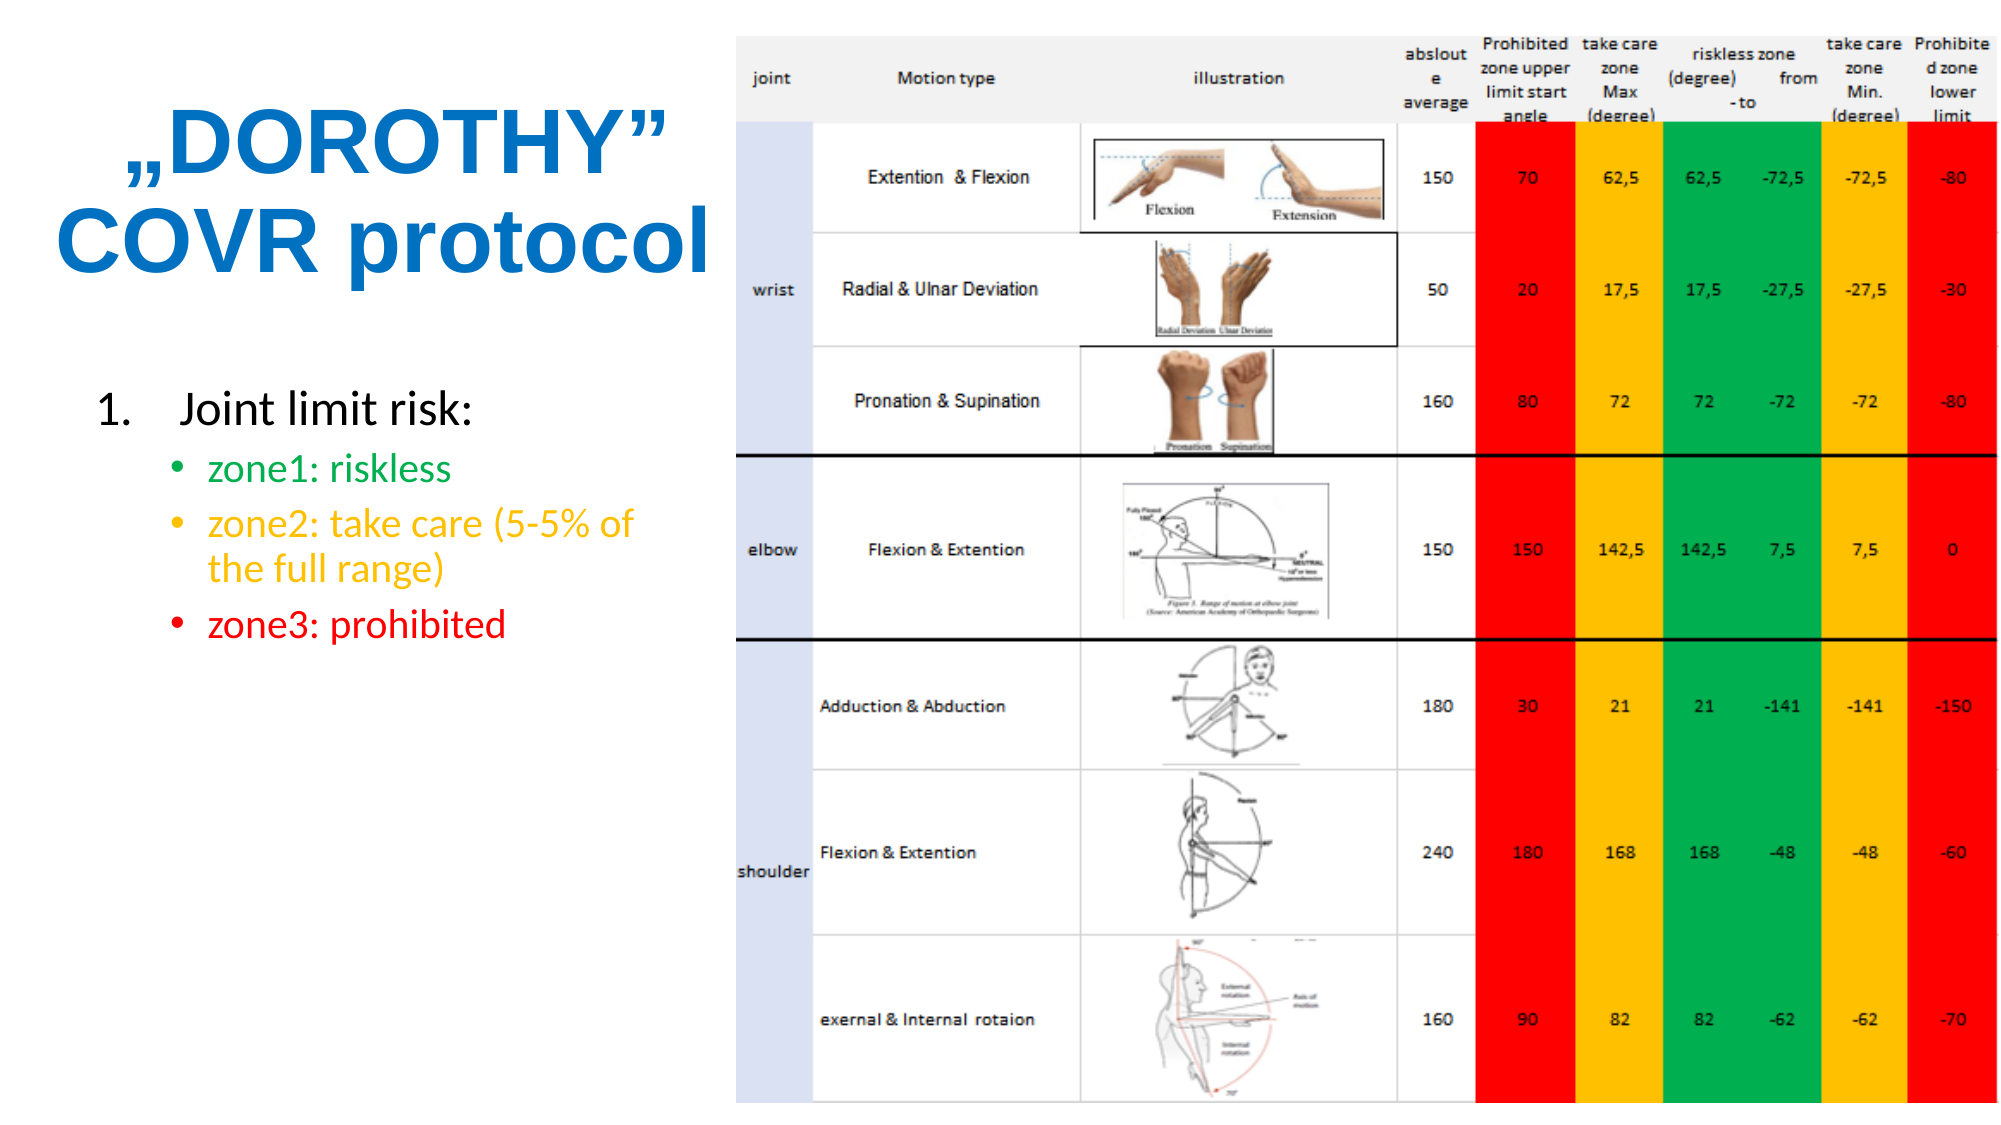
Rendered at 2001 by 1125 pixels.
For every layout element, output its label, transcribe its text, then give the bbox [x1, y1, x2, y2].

text_box Joint limit risk: zone1: riskless zone2: take care (5-5% of the full range) zone3: prohibited [80, 374, 657, 1079]
title „DOROTHY” COVR protocol [0, 64, 736, 323]
picture [736, 36, 1999, 1103]
